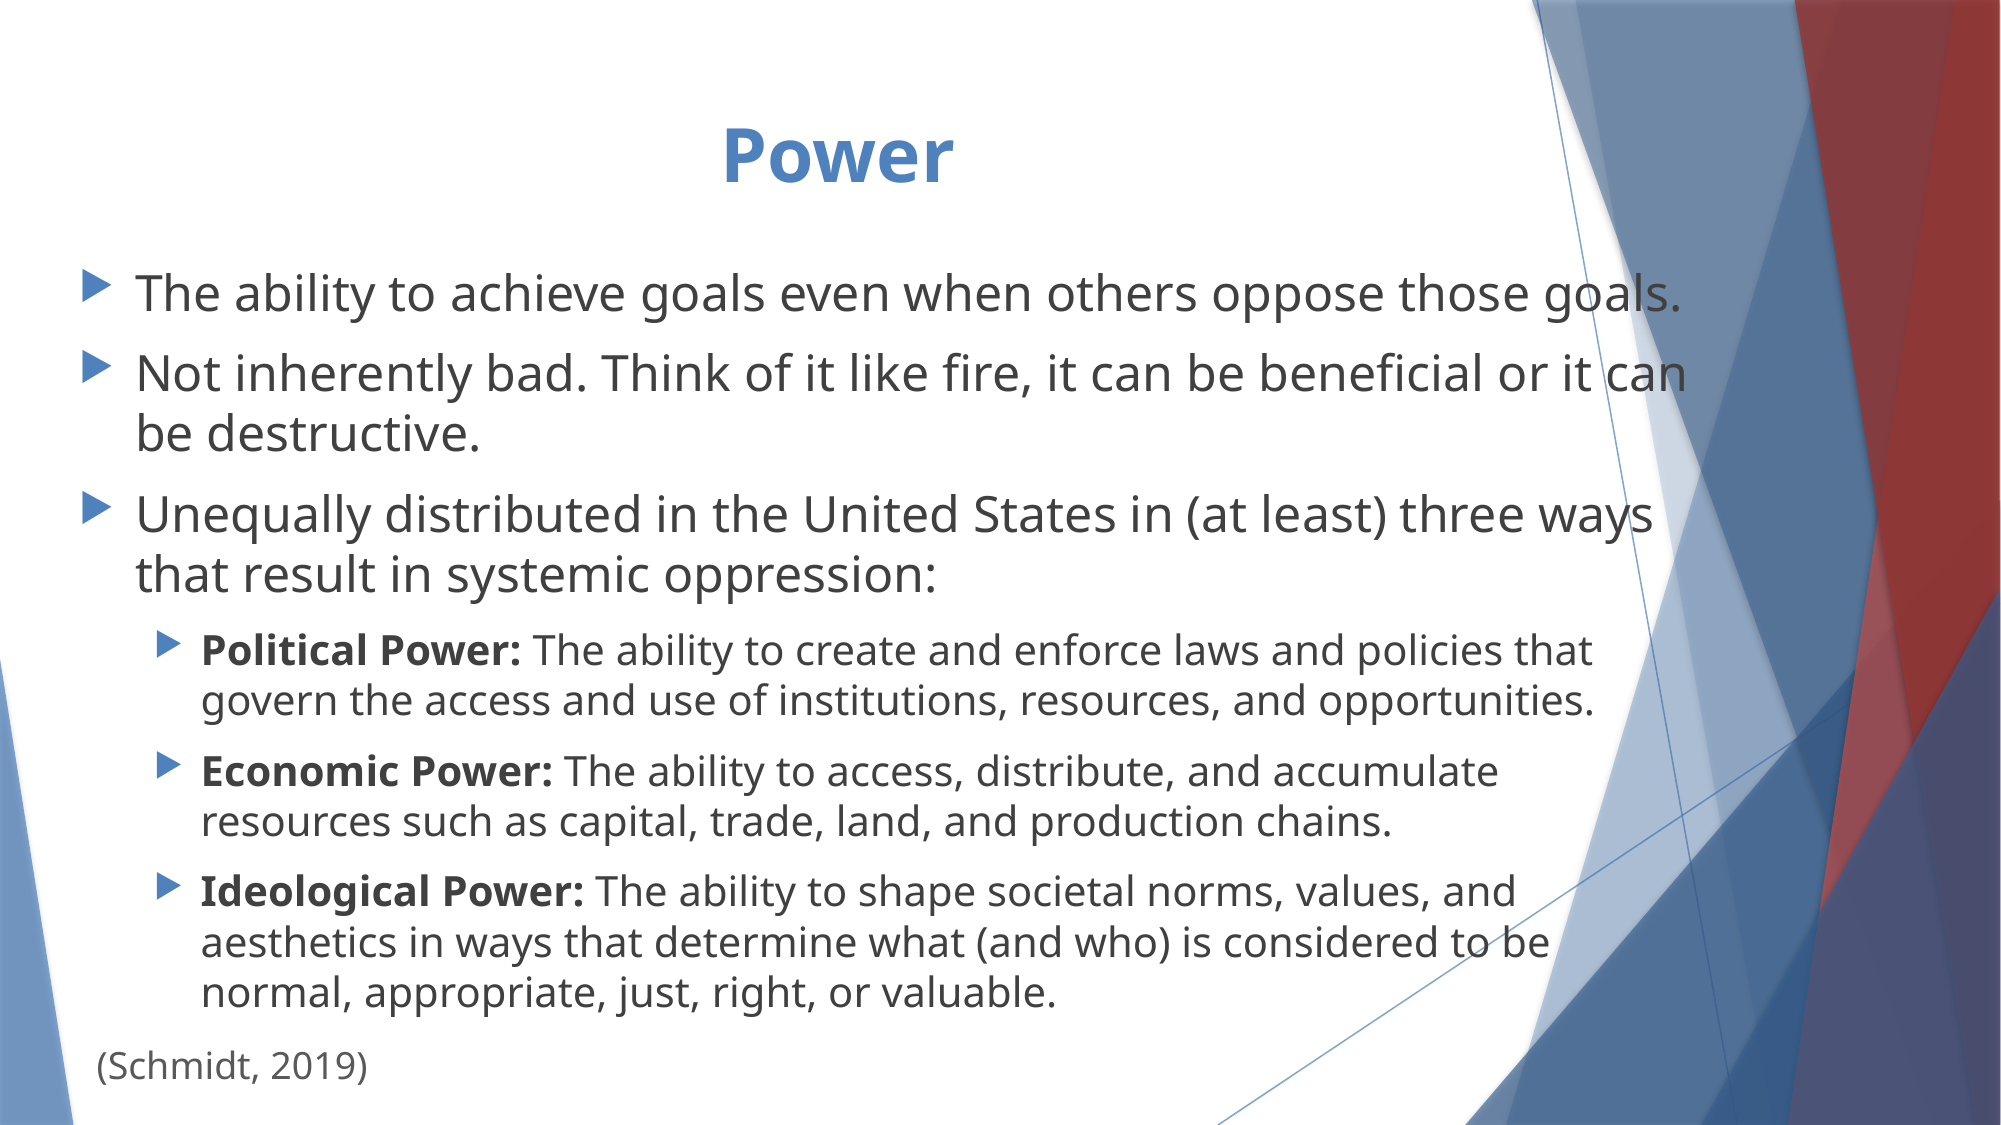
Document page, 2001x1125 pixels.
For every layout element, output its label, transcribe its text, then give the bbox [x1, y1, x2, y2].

list The ability to achieve goals even when others oppose those goals. Not inherently bad. Think of it like fire, it can be beneficial or it can be destructive. Unequally distributed in the United States in (at least) three ways that result in systemic oppression: Political Power: The ability to create and enforce laws and policies that govern the access and use of institutions, resources, and opportunities. Economic Power: The ability to access, distribute, and accumulate resources such as capital, trade, land, and production chains. Ideological Power: The ability to shape societal norms, values, and aesthetics in ways that determine what (and who) is considered to be normal, appropriate, just, right, or valuable. [63, 253, 1706, 992]
text_box (Schmidt, 2019) [81, 1034, 383, 1095]
title Power [63, 99, 1612, 253]
